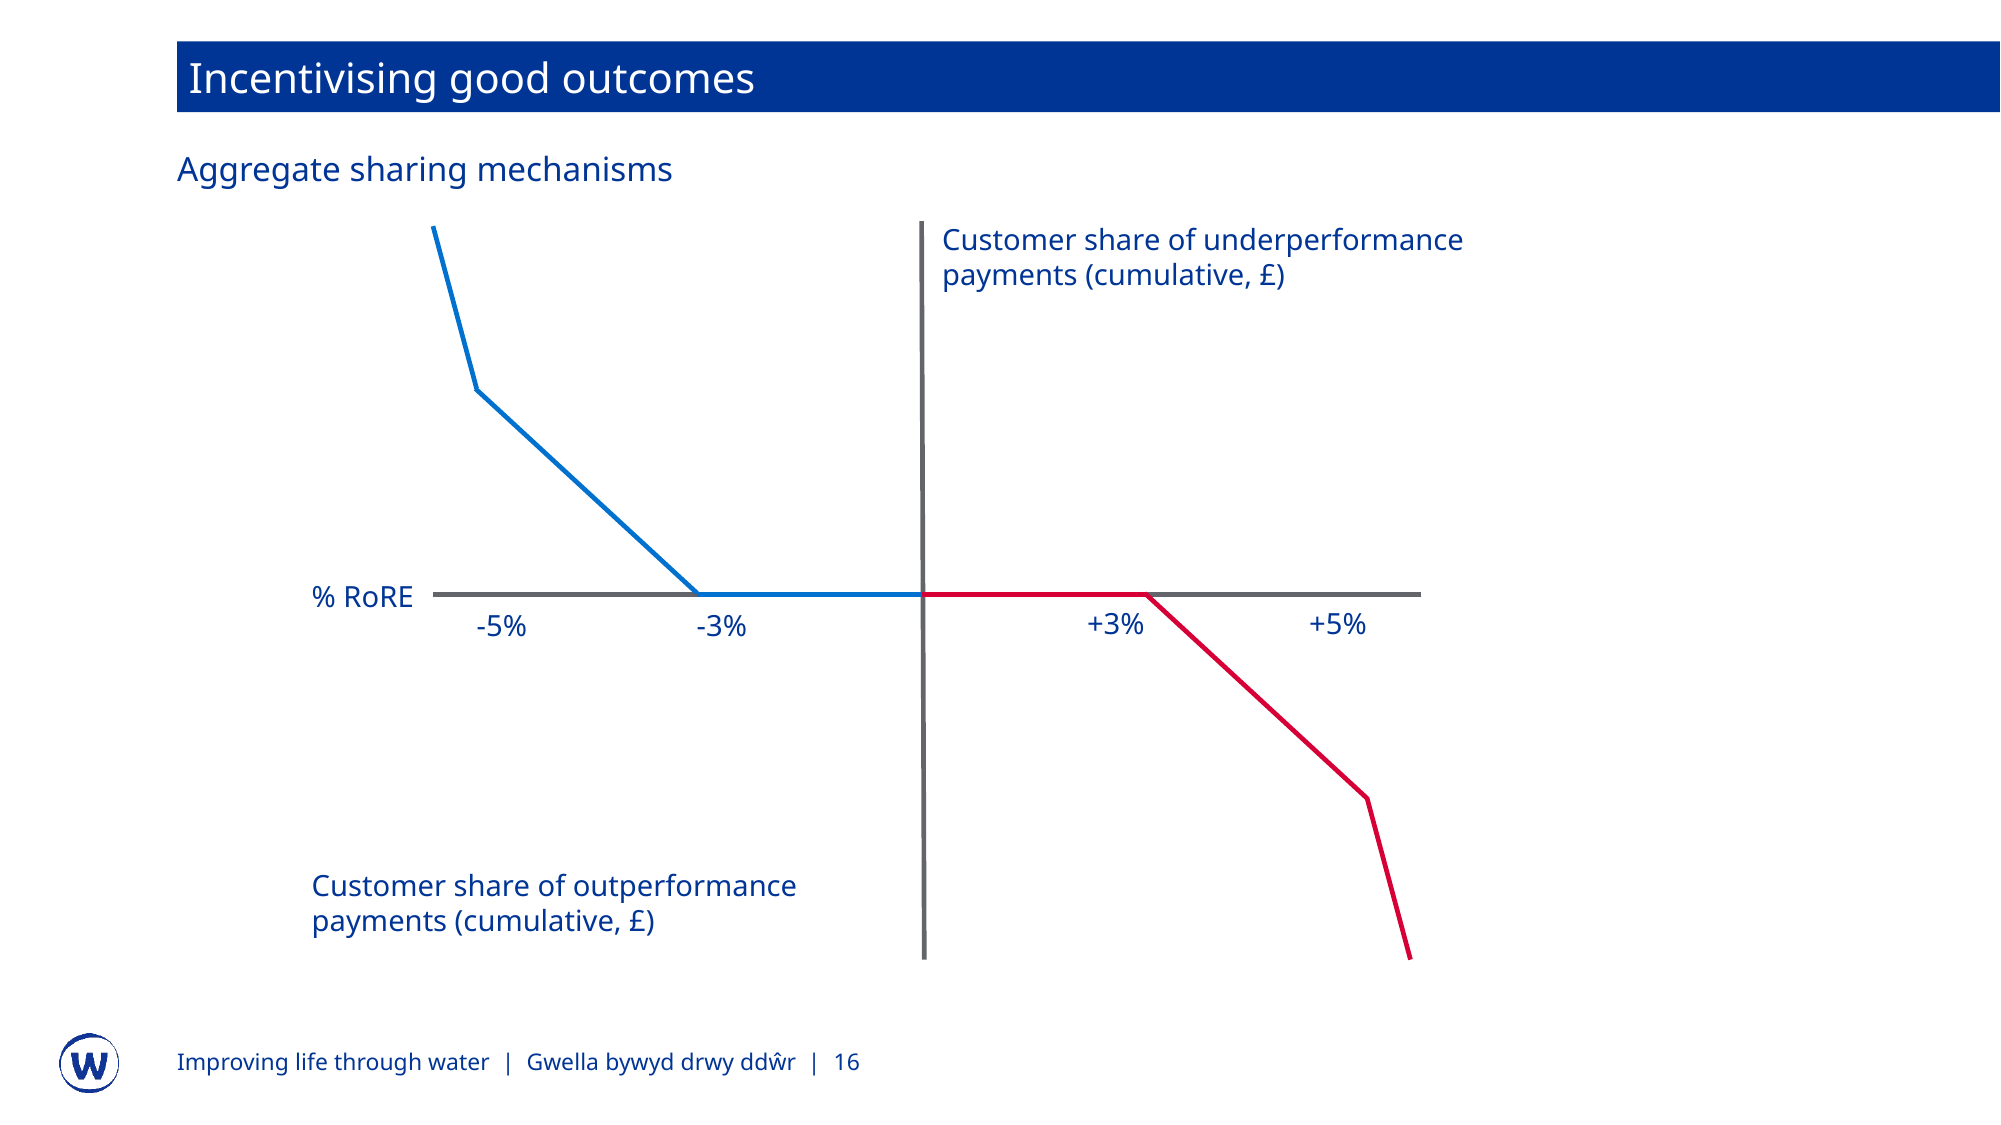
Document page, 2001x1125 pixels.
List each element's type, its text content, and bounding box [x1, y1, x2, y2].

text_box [921, 221, 925, 591]
list Aggregate sharing mechanisms [177, 147, 1890, 975]
text_box -3% [696, 607, 789, 643]
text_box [1144, 593, 1367, 799]
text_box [475, 388, 698, 594]
list Incentivising good outcomes [177, 41, 2000, 113]
picture [59, 1033, 119, 1093]
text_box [1366, 796, 1411, 960]
text_box +3% [1052, 605, 1139, 641]
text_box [921, 603, 925, 960]
text_box % RoRE [311, 578, 420, 614]
text_box -5% [476, 606, 585, 642]
text_box Customer share of outperformance payments (cumulative, £) [311, 866, 832, 937]
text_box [432, 225, 477, 389]
text_box Customer share of underperformance payments (cumulative, £) [942, 221, 1477, 292]
